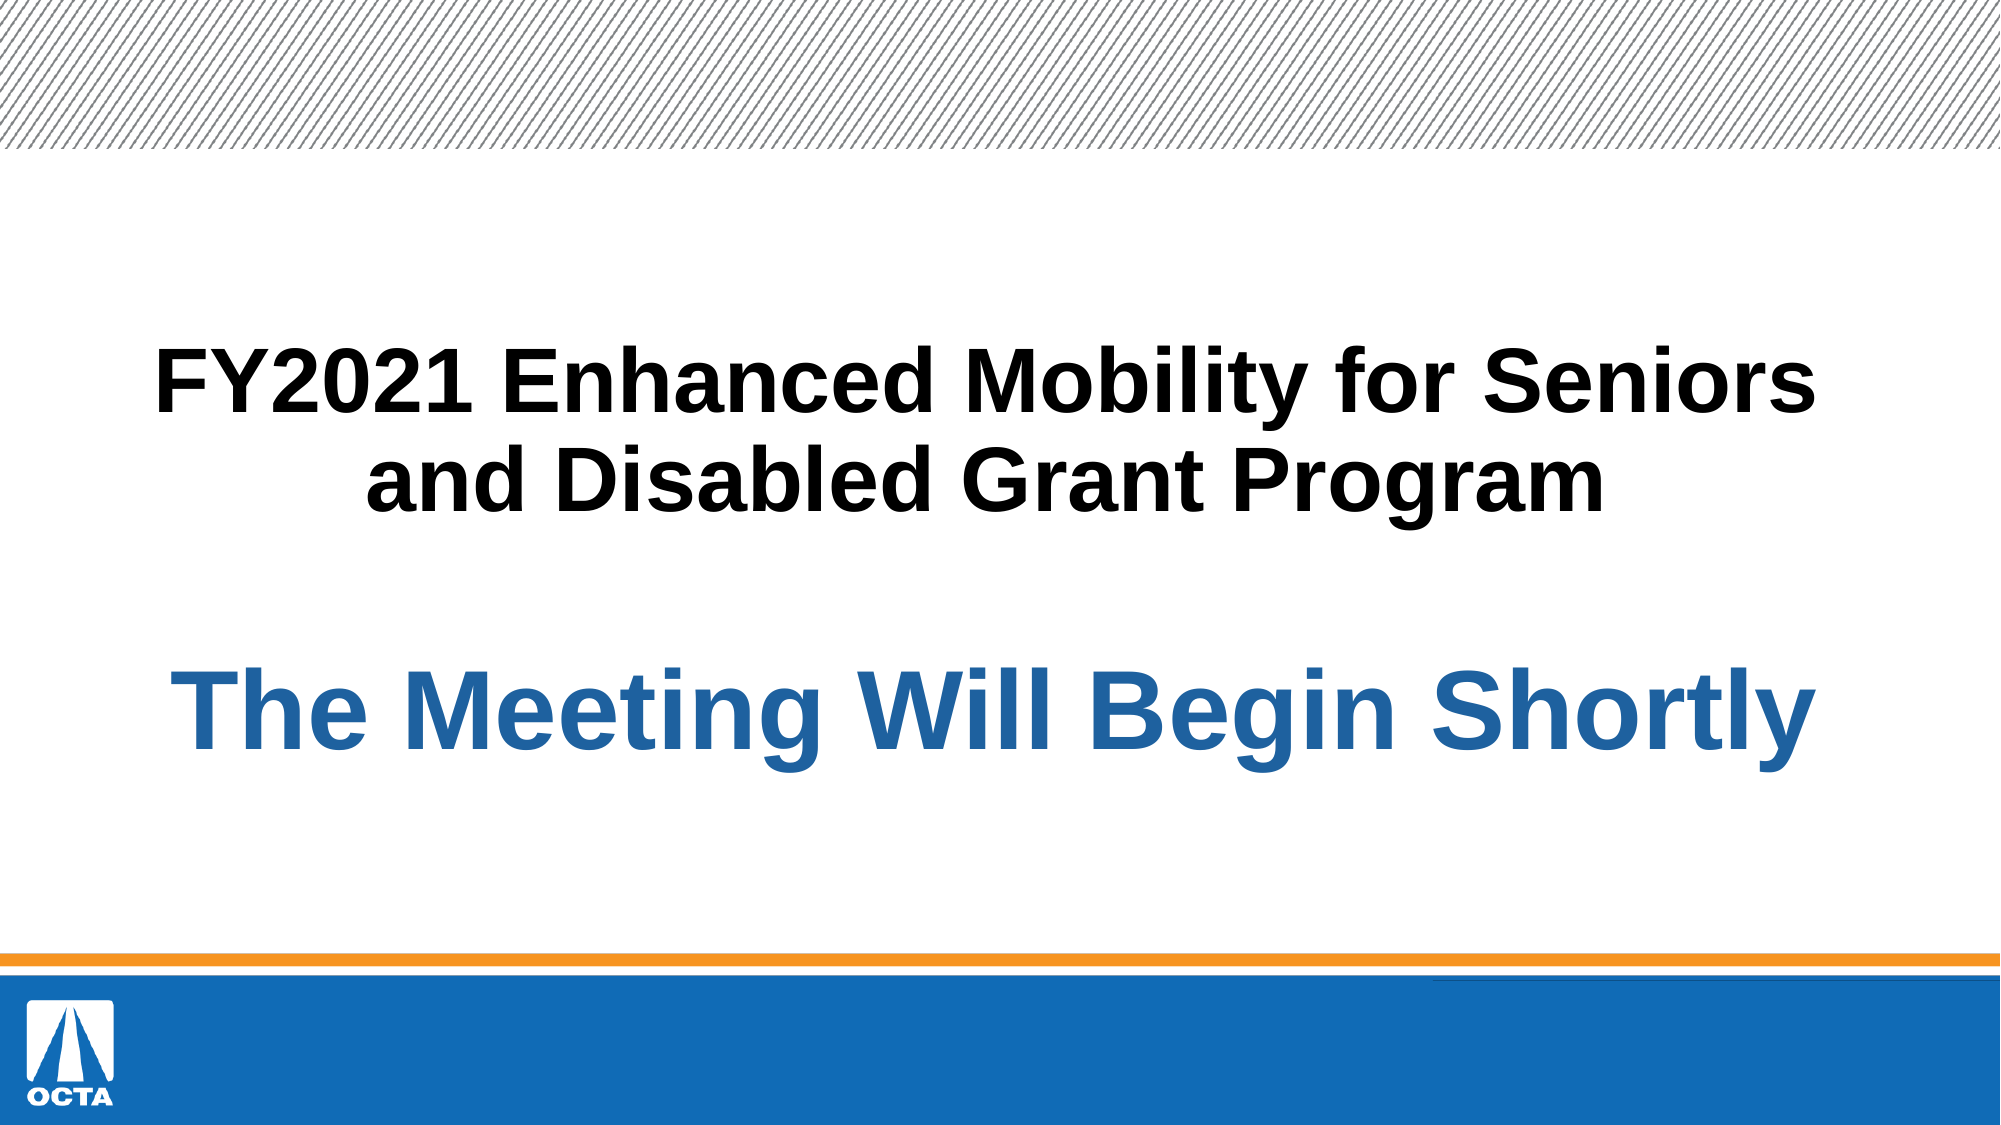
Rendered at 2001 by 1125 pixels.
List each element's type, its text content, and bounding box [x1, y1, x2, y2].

title FY2021 Enhanced Mobility for Seniors and Disabled Grant Program [112, 264, 1863, 630]
subtitle The Meeting Will Begin Shortly [126, 629, 1863, 894]
